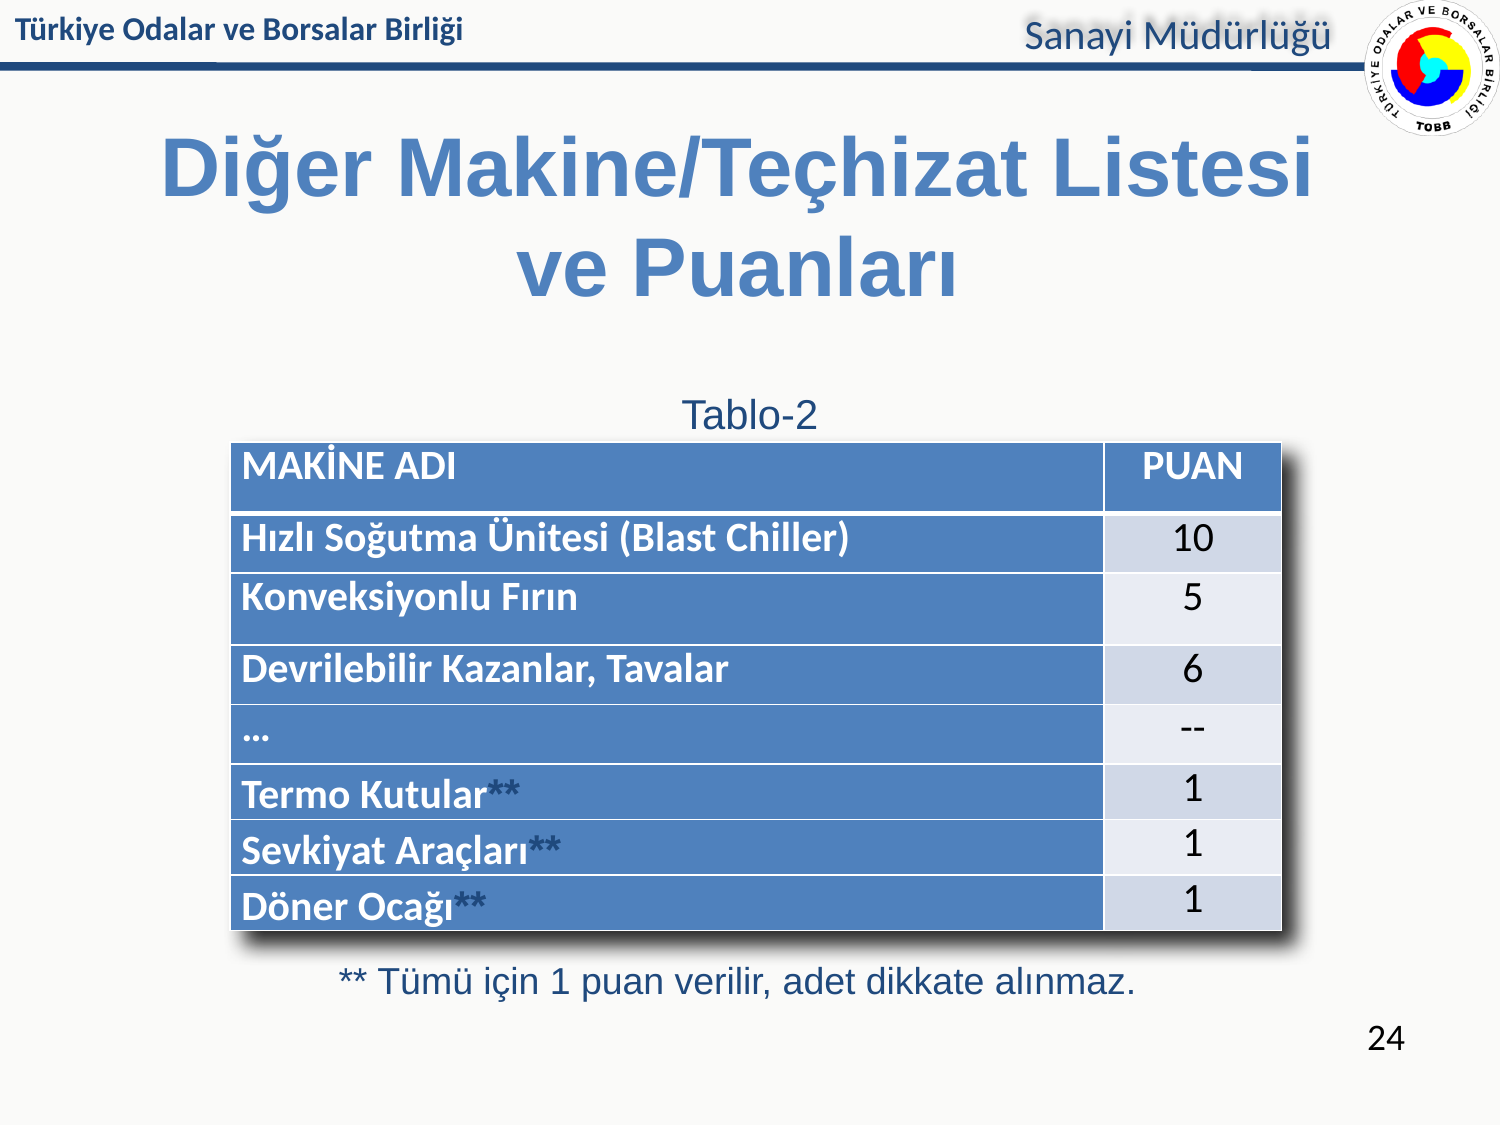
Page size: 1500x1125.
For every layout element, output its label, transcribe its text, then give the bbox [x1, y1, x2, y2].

table_cell Hızlı Soğutma Ünitesi (Blast Chiller) [231, 516, 1103, 572]
picture [1364, 0, 1500, 112]
table_cell 1 [1105, 820, 1281, 874]
table_cell 5 [1105, 574, 1281, 644]
table_cell 6 [1105, 646, 1281, 704]
table_cell … [231, 705, 1103, 763]
text_box Tablo-2 [218, 373, 1282, 446]
table_cell Konveksiyonlu Fırın [231, 574, 1103, 644]
slide_number ** Tümü için 1 puan verilir, adet dikkate alınmaz. [265, 963, 1152, 1010]
text_box 24 [1316, 1005, 1420, 1065]
table_cell -- [1105, 705, 1281, 763]
table_header MAKİNE ADI [231, 446, 1103, 511]
table_header PUAN [1105, 446, 1281, 511]
text_box Diğer Makine/Teçhizat Listesi ve Puanları [0, 112, 1500, 315]
table_cell 1 [1105, 876, 1281, 930]
table_cell Döner Ocağı** [231, 876, 1103, 930]
table_cell 1 [1105, 765, 1281, 819]
table_cell 10 [1105, 516, 1281, 572]
table_cell Sevkiyat Araçları** [231, 820, 1103, 874]
table_cell Termo Kutular** [231, 765, 1103, 819]
table_cell Devrilebilir Kazanlar, Tavalar [231, 646, 1103, 704]
